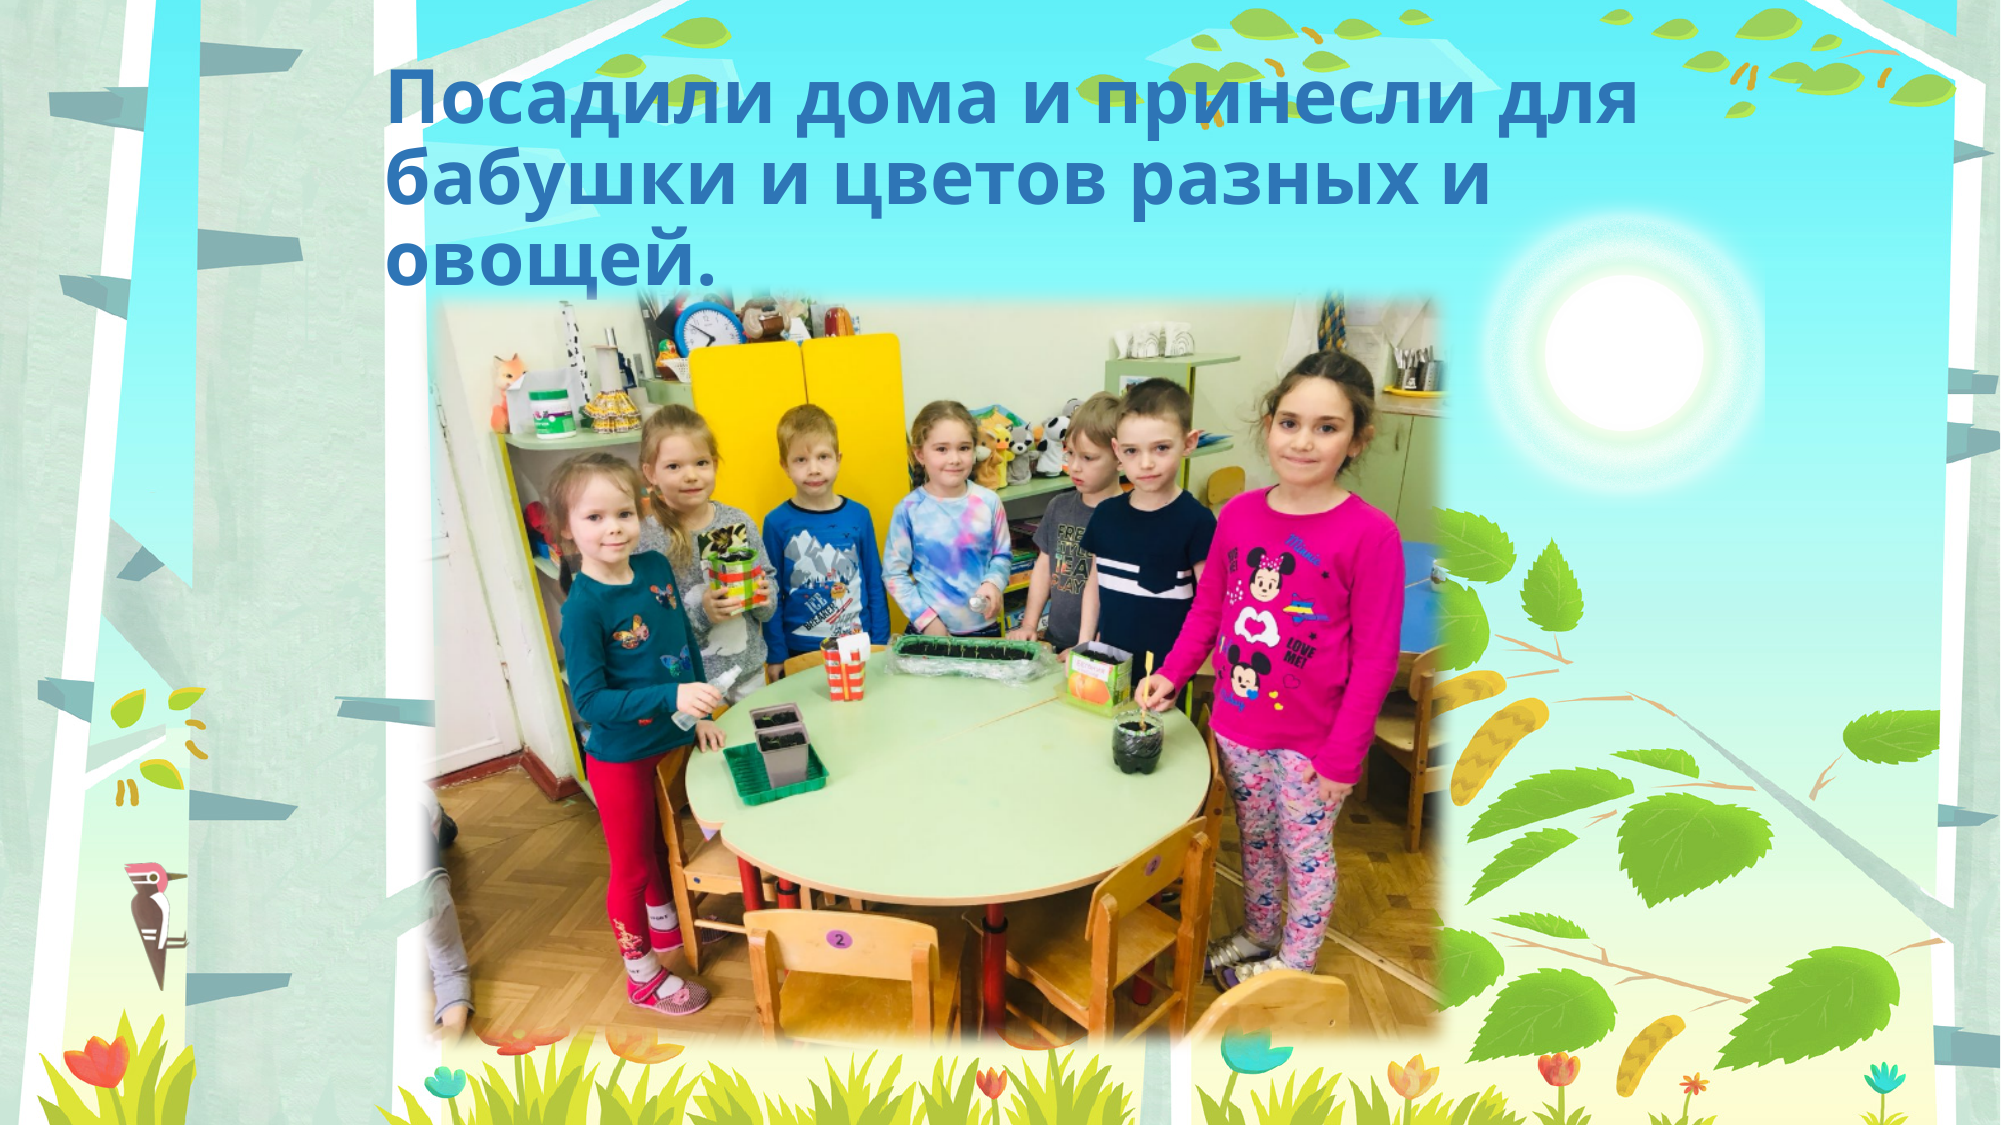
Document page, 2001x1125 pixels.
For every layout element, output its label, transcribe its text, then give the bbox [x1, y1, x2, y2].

picture [0, 0, 2001, 1125]
title Посадили дома и принесли для бабушки и цветов разных и овощей. [369, 51, 1718, 255]
